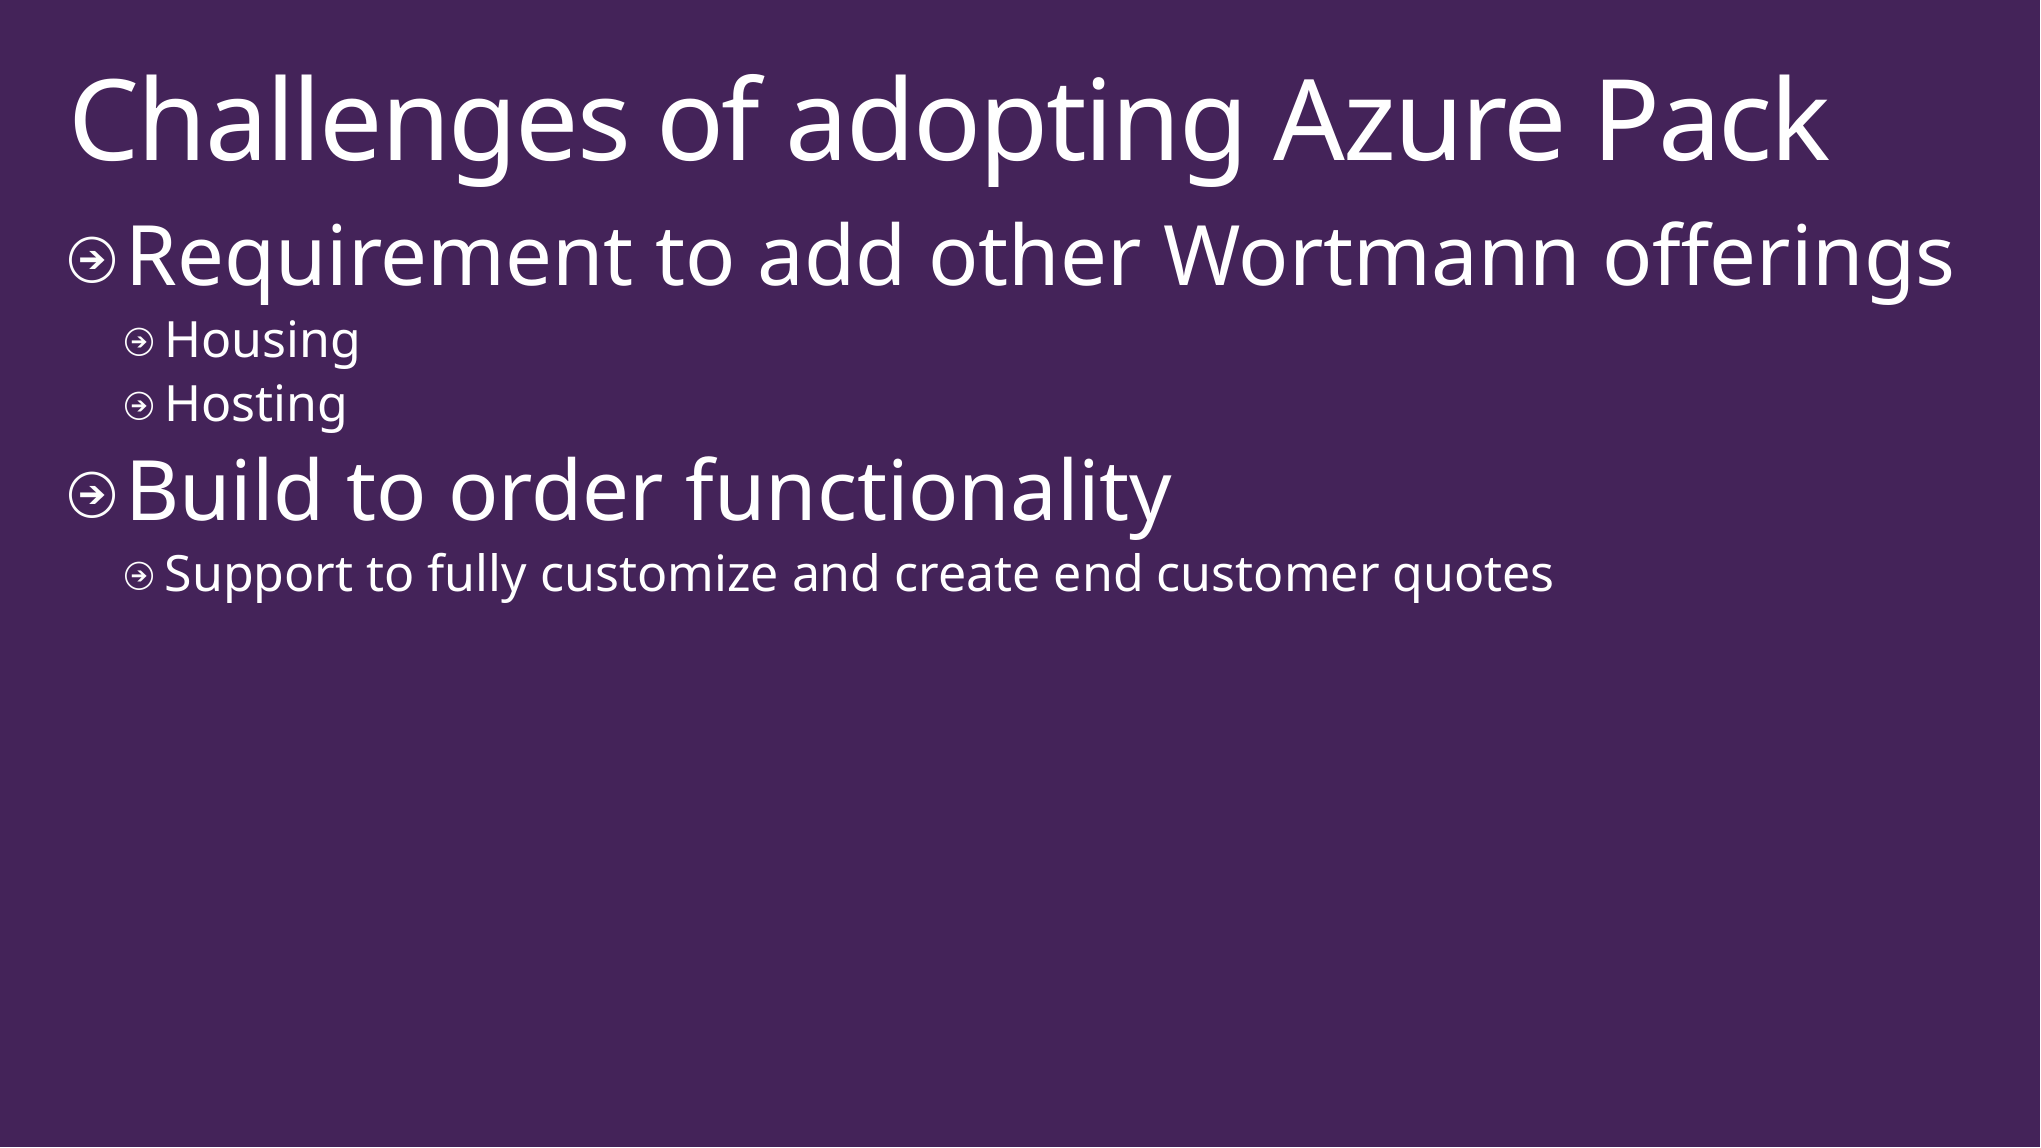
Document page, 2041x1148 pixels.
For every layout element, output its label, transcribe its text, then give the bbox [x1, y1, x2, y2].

picture [125, 384, 161, 420]
picture [69, 459, 128, 518]
picture [69, 224, 128, 283]
list Requirement to add other Wortmann offerings Housing Hosting Build to order functionality Support to fully customize and create end customer quotes [45, 199, 1996, 698]
picture [125, 554, 161, 590]
title Challenges of adopting Azure Pack [45, 48, 1996, 199]
picture [125, 320, 161, 356]
